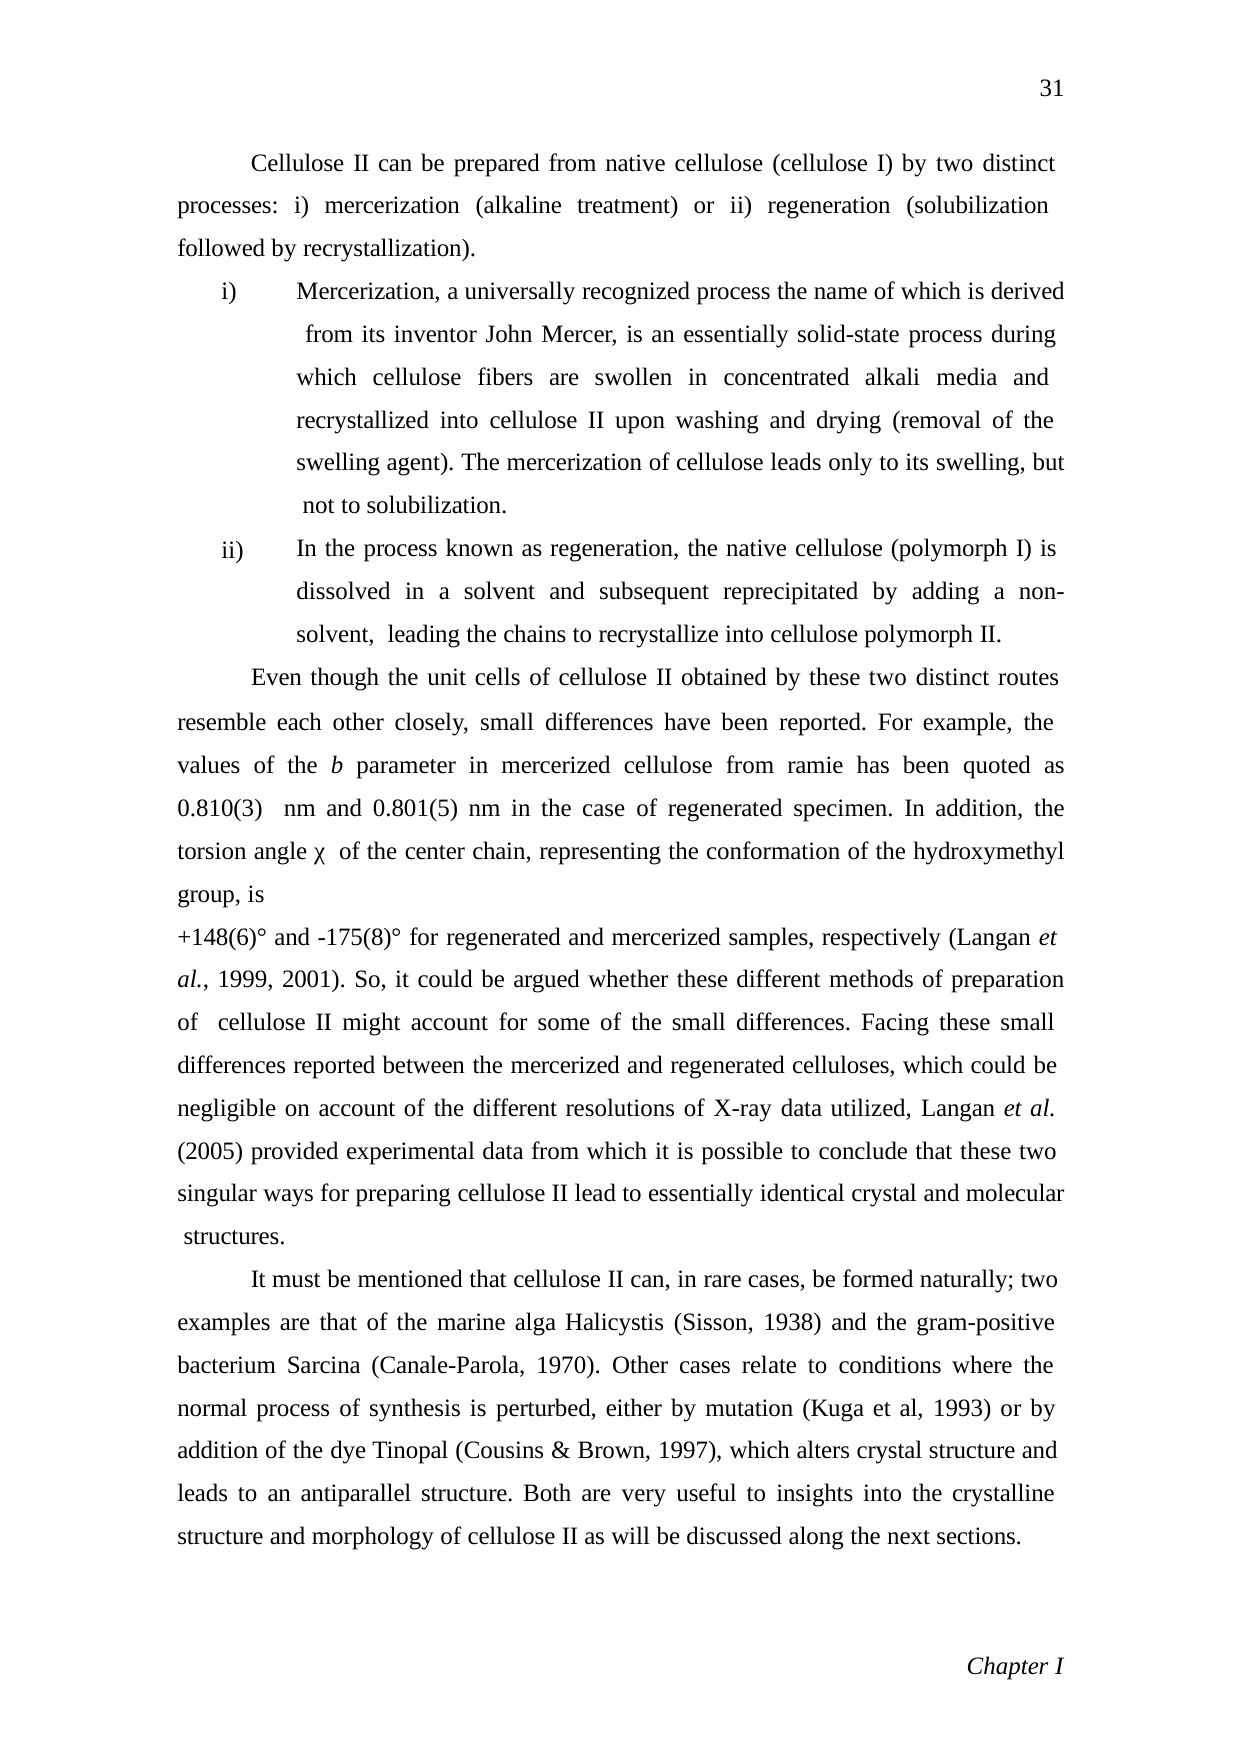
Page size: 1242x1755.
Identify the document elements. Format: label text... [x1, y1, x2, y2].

text_box Mercerization, a universally recognized process the name of which is derived from its inventor John Mercer, is an essentially solid-state process during which cellulose fibers are swollen in concentrated alkali media and recrystallized into cellulose II upon washing and drying (removal of the swelling agent). The mercerization of cellulose leads only to its swelling, but not to solubilization. In the process known as regeneration, the native cellulose (polymorph I) is dissolved in a solvent and subsequent reprecipitated by adding a non-solvent, leading the chains to recrystallize into cellulose polymorph II. Even though the unit cells of cellulose II obtained by these two distinct routes [248, 259, 1066, 690]
text_box 31 Cellulose II can be prepared from native cellulose (cellulose I) by two distinct processes: i) mercerization (alkaline treatment) or ii) regeneration (solubilization followed by recrystallization). [175, 69, 1066, 262]
text_box Chapter I [964, 1653, 1066, 1680]
text_box resemble each other closely, small differences have been reported. For example, the values of the b parameter in mercerized cellulose from ramie has been quoted as 0.810(3) nm and 0.801(5) nm in the case of regenerated specimen. In addition, the torsion angle χ of the center chain, representing the conformation of the hydroxymethyl group, is +148(6)° and -175(8)° for regenerated and mercerized samples, respectively (Langan et al., 1999, 2001). So, it could be argued whether these different methods of preparation of cellulose II might account for some of the small differences. Facing these small differences reported between the mercerized and regenerated celluloses, which could be negligible on account of the different resolutions of X-ray data utilized, Langan et al. (2005) provided experimental data from which it is possible to conclude that these two singular ways for preparing cellulose II lead to essentially identical crystal and molecular structures. It must be mentioned that cellulose II can, in rare cases, be formed naturally; two examples are that of the marine alga Halicystis (Sisson, 1938) and the gram-positive bacterium Sarcina (Canale-Parola, 1970). Other cases relate to conditions where the normal process of synthesis is perturbed, either by mutation (Kuga et al, 1993) or by addition of the dye Tinopal (Cousins & Brown, 1997), which alters crystal structure and leads to an antiparallel structure. Both are very useful to insights into the crystalline structure and morphology of cellulose II as will be discussed along the next sections. [175, 690, 1066, 1550]
text_box i) [219, 272, 239, 305]
text_box ii) [219, 531, 246, 564]
